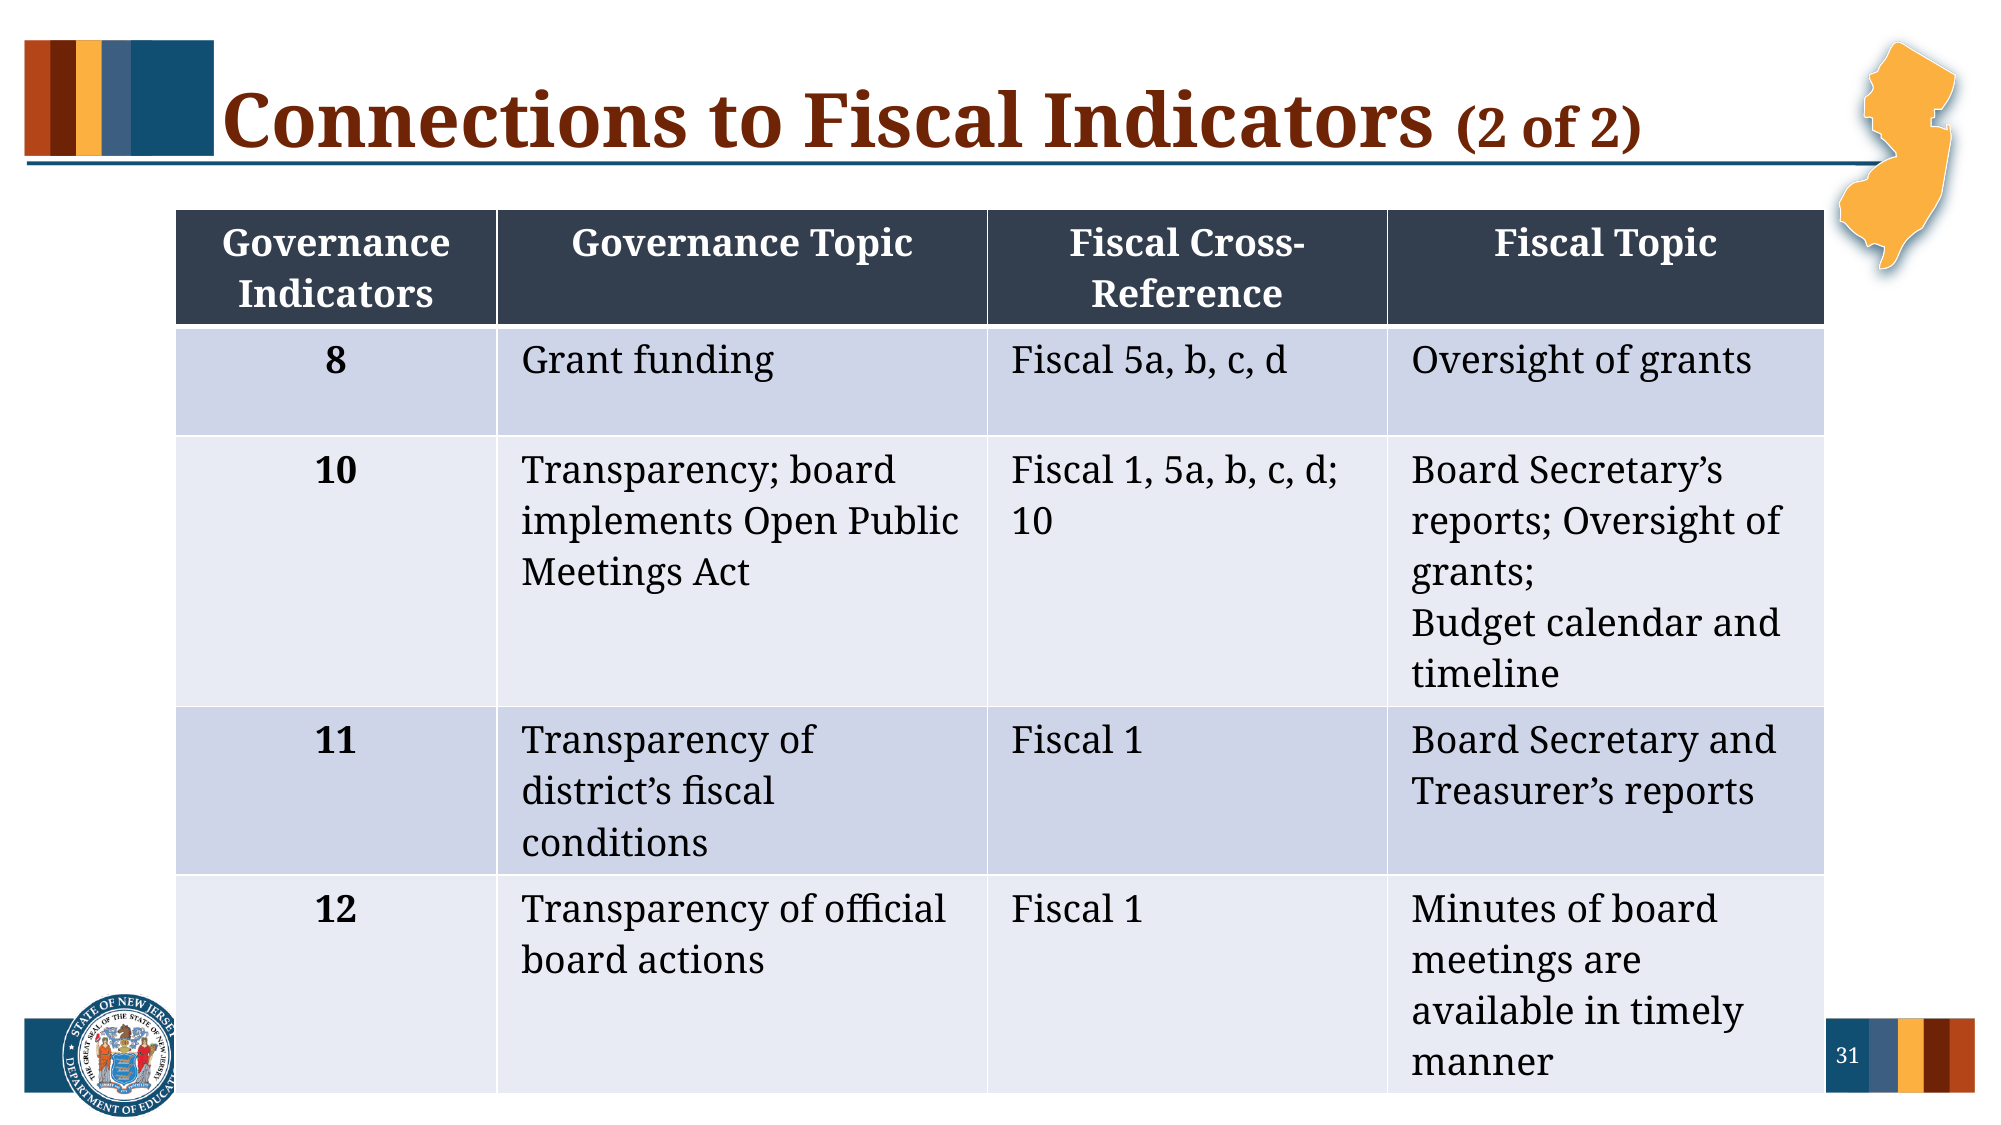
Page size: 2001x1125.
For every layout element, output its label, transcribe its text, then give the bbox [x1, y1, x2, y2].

picture [24, 992, 1975, 1119]
table_cell 11 [176, 707, 496, 874]
picture [24, 26, 1976, 295]
table_cell Board Secretary’s reports; Oversight of grants; Budget calendar and timeline [1388, 437, 1824, 706]
table_header Fiscal Cross-Reference [988, 210, 1387, 324]
table_cell Fiscal 1 [988, 876, 1387, 1093]
table_header Governance Topic [498, 210, 987, 324]
table_cell Transparency of official board actions [498, 876, 987, 1093]
table_cell Transparency; board implements Open Public Meetings Act [498, 437, 987, 706]
table_cell Board Secretary and Treasurer’s reports [1388, 707, 1824, 874]
table_cell Transparency of district’s fiscal conditions [498, 707, 987, 874]
table_cell Grant funding [498, 329, 987, 435]
title Connections to Fiscal Indicators (2 of 2) [206, 62, 1863, 185]
table_cell Fiscal 5a, b, c, d [988, 329, 1387, 435]
table_cell Oversight of grants [1388, 329, 1824, 435]
table_cell 10 [176, 437, 496, 706]
table_cell 12 [176, 876, 496, 1093]
table_cell Minutes of board meetings are available in timely manner [1388, 876, 1824, 1093]
table_cell 8 [176, 329, 496, 435]
table_cell Fiscal 1 [988, 707, 1387, 874]
table_cell Fiscal 1, 5a, b, c, d; 10 [988, 437, 1387, 706]
table_header Governance Indicators [176, 210, 496, 324]
table_header Fiscal Topic [1388, 210, 1824, 324]
slide_number 31 [1425, 1026, 1876, 1087]
